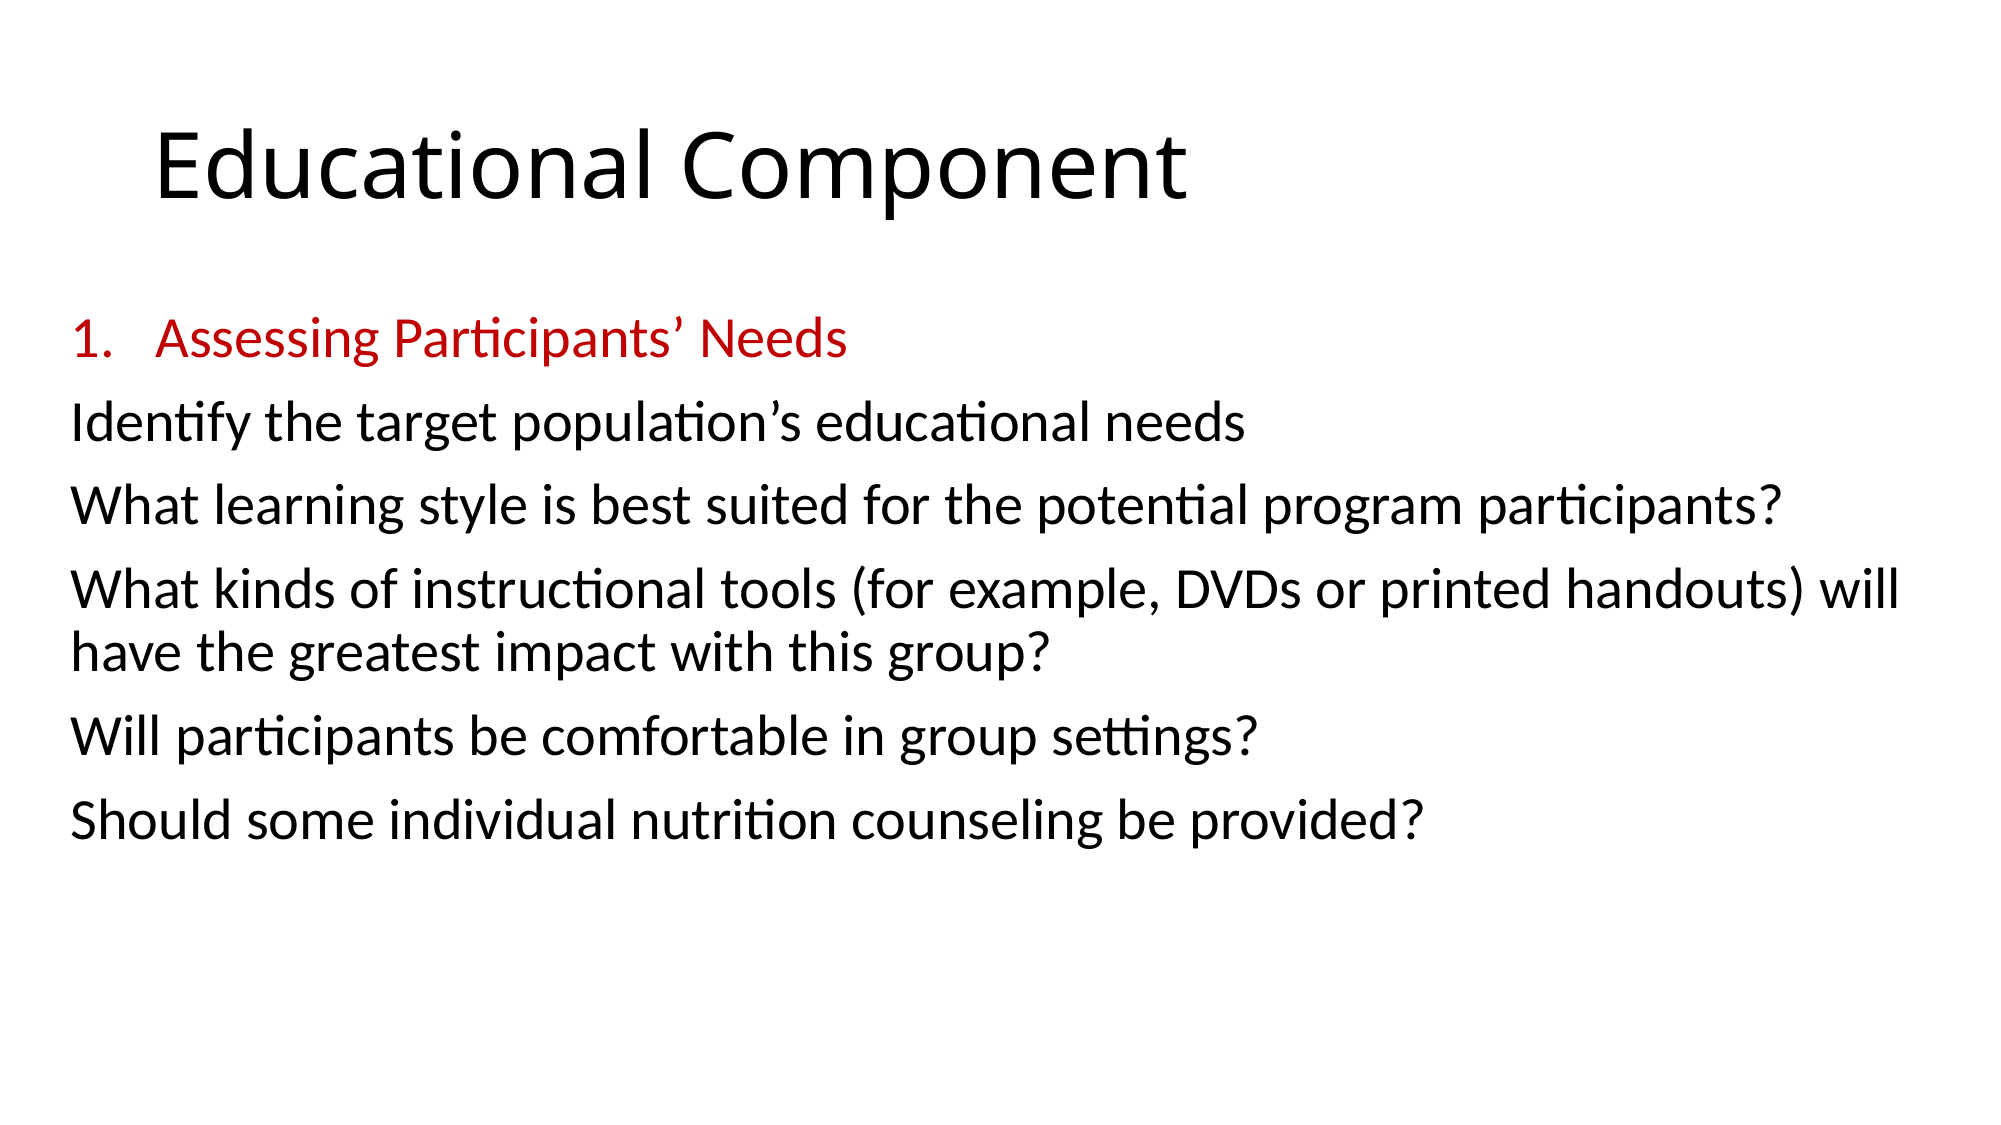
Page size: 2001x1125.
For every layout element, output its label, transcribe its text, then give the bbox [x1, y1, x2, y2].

title Educational Component [137, 59, 1863, 278]
list Assessing Participants’ Needs Identify the target population’s educational needs What learning style is best suited for the potential program participants? What kinds of instructional tools (for example, DVDs or printed handouts) will have the greatest impact with this group? Will participants be comfortable in group settings? Should some individual nutrition counseling be provided? [55, 299, 1961, 1014]
